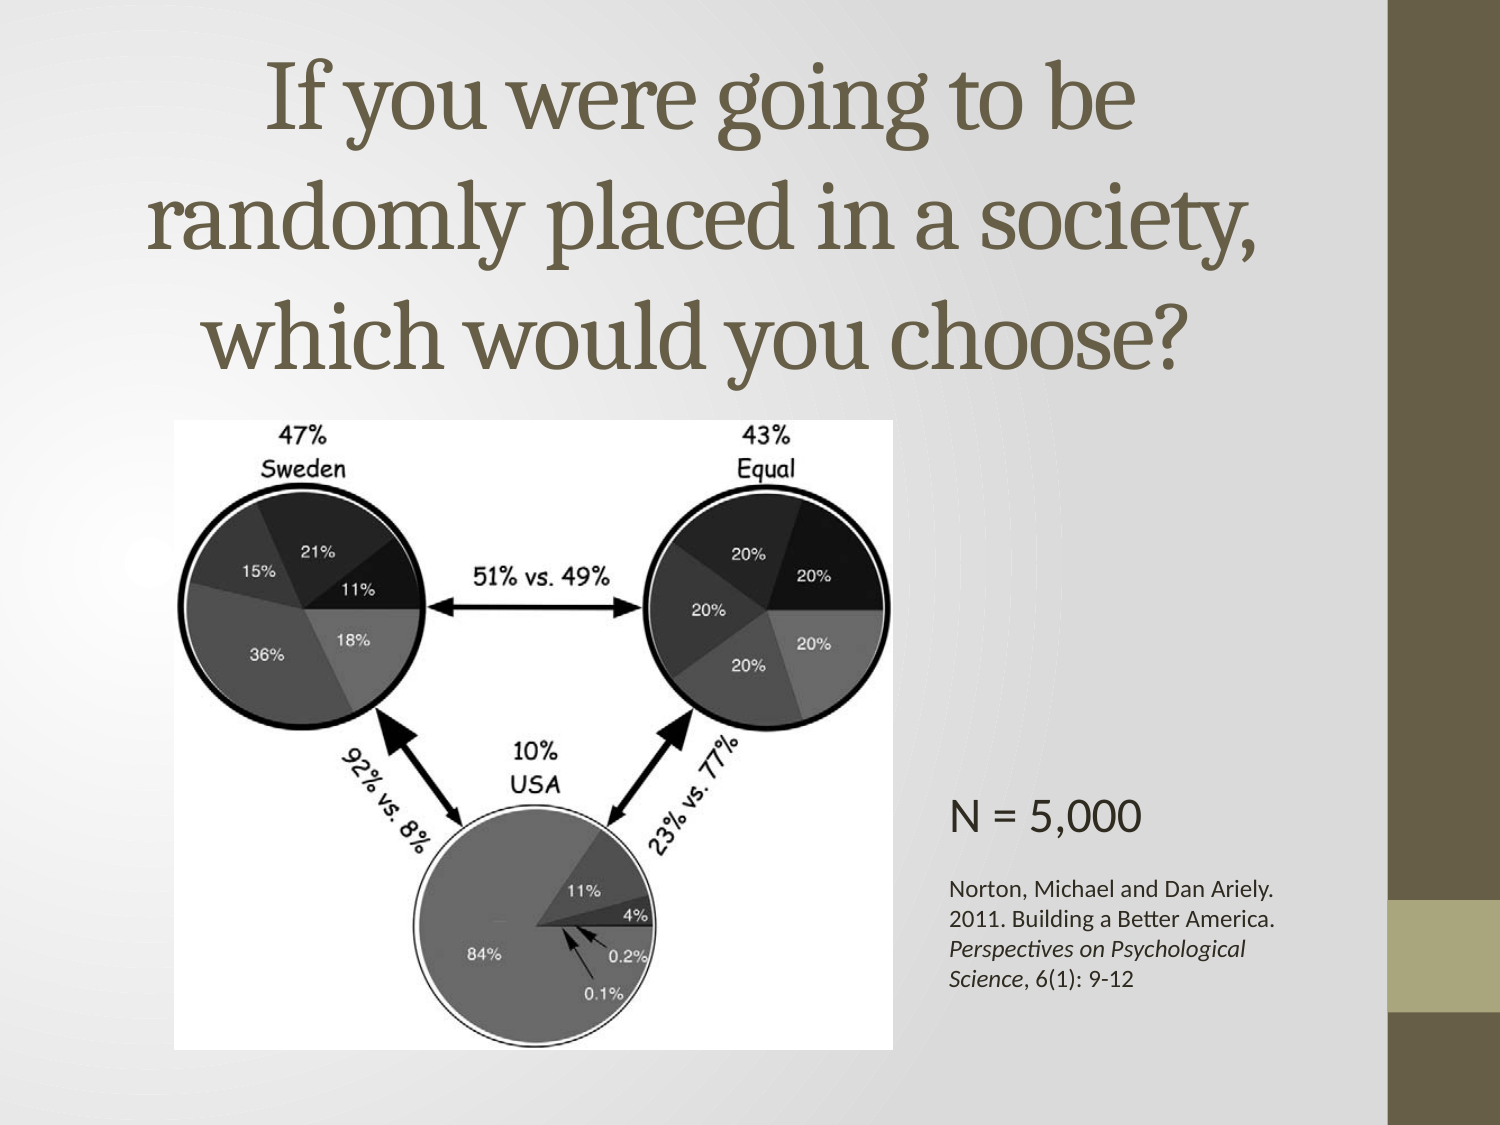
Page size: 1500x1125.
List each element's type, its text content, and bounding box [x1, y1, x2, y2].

title If you were going to be randomly placed in a society, which would you choose? [75, 45, 1325, 375]
text_box N = 5,000 Norton, Michael and Dan Ariely. 2011. Building a Better America. Perspectives on Psychological Science, 6(1): 9-12 [934, 774, 1297, 1000]
picture [174, 419, 893, 1051]
